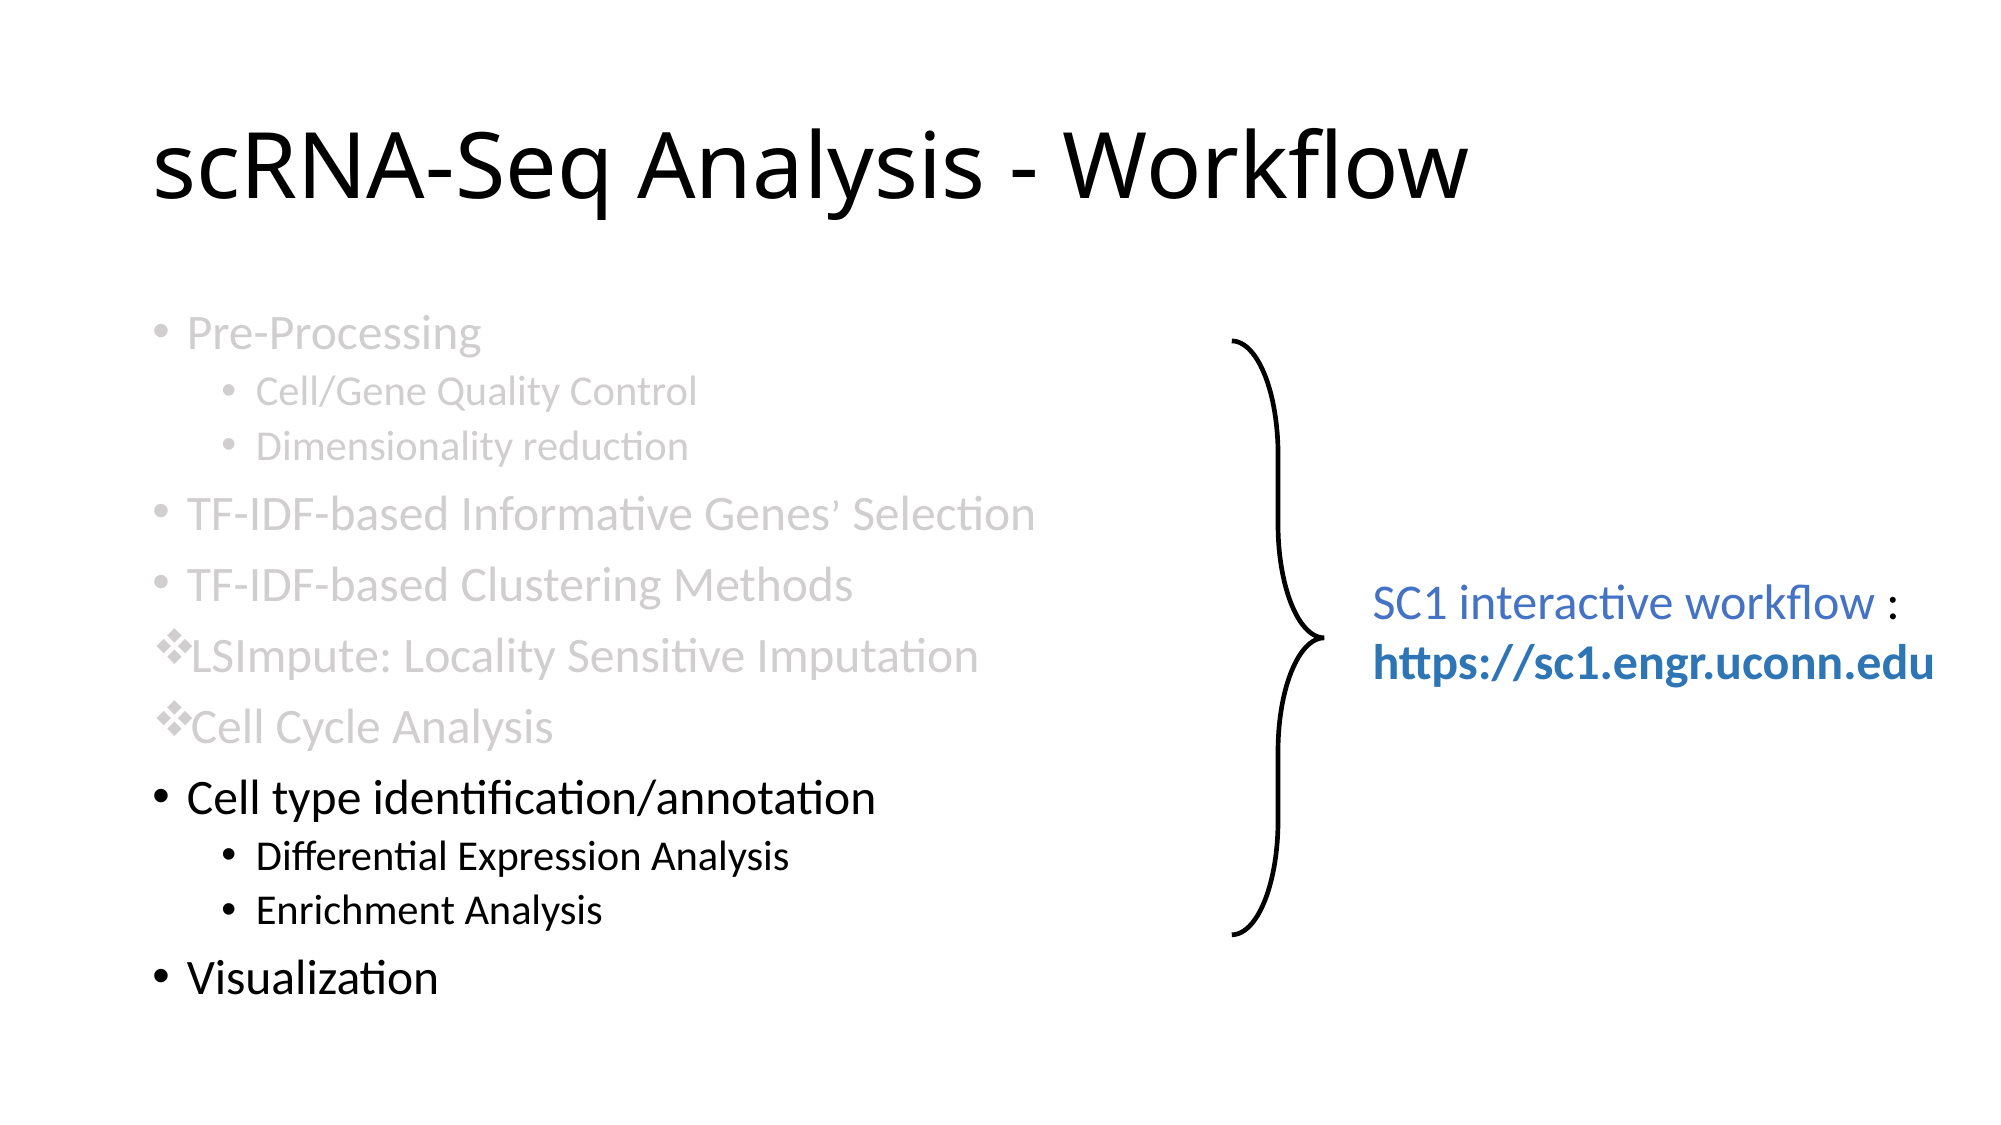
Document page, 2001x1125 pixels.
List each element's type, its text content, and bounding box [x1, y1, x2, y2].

list Pre-Processing Cell/Gene Quality Control Dimensionality reduction TF-IDF-based Informative Genes’ Selection TF-IDF-based Clustering Methods LSImpute: Locality Sensitive Imputation Cell Cycle Analysis Cell type identification/annotation Differential Expression Analysis Enrichment Analysis Visualization [137, 299, 1863, 1014]
text_box [1231, 339, 1325, 937]
title scRNA-Seq Analysis - Workflow [137, 59, 1863, 278]
text_box SC1 interactive workflow : https://sc1.engr.uconn.edu [1357, 562, 1955, 698]
